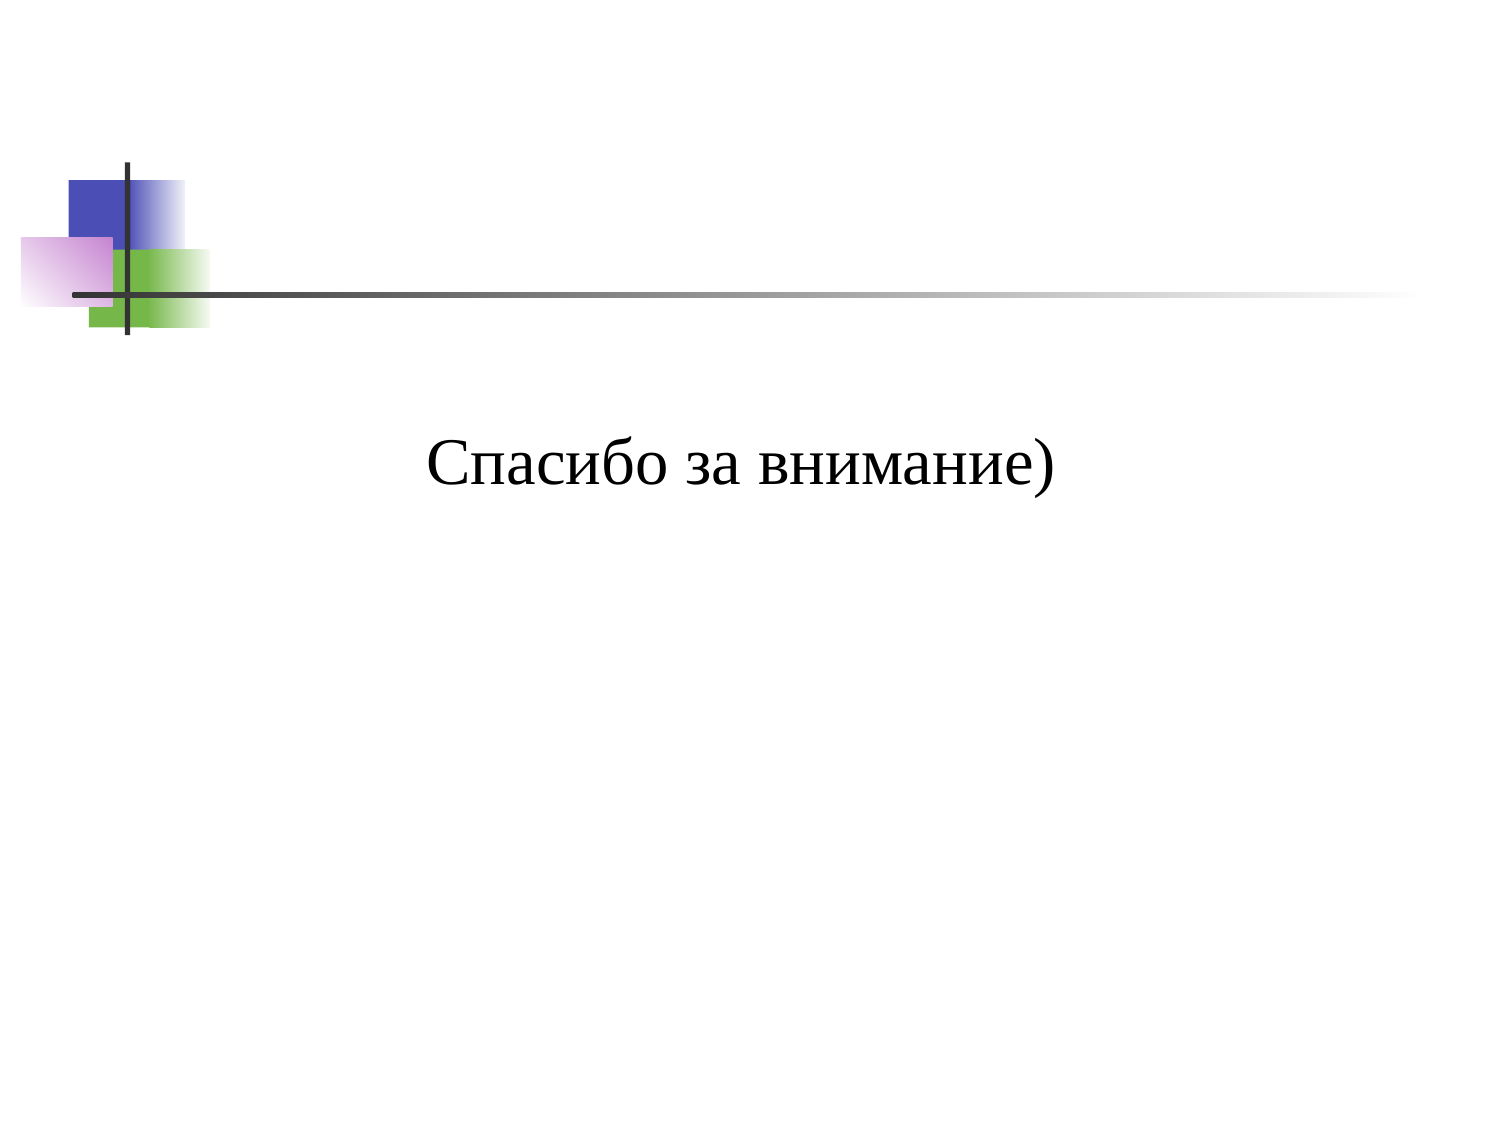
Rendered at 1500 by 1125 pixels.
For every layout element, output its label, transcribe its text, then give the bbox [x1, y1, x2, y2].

text_box Спасибо за внимание) [0, 410, 1500, 505]
